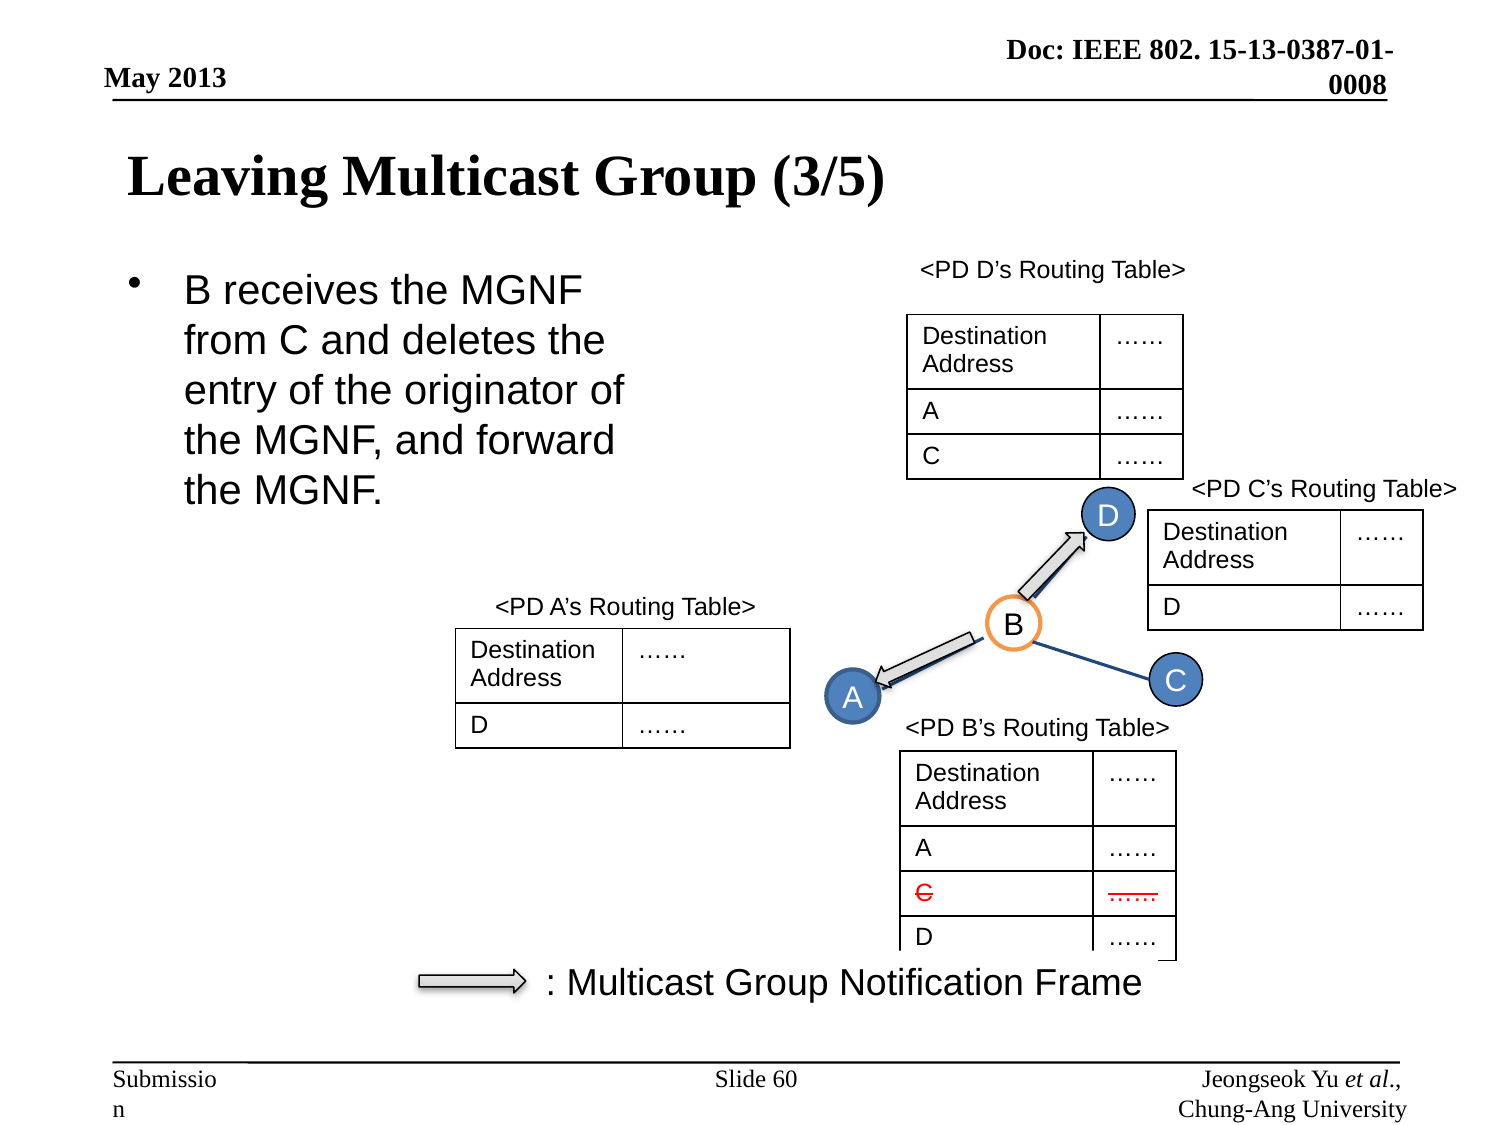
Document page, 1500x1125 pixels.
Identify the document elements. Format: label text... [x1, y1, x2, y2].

table_cell …… [1101, 435, 1182, 478]
text_box B [985, 594, 1043, 652]
table_header …… [1341, 511, 1422, 584]
text_box <PD C’s Routing Table> [1176, 464, 1473, 510]
table_cell …… [1094, 917, 1175, 960]
table_header …… [1101, 315, 1182, 388]
slide_number Slide 60 [712, 1061, 800, 1093]
table_header Destination Address [456, 629, 622, 702]
text_box [1017, 580, 1029, 601]
table_cell D [1149, 586, 1340, 629]
text_box : Multicast Group Notification Frame [530, 950, 1159, 1011]
text_box <PD B’s Routing Table> [890, 704, 1186, 749]
table_header …… [1094, 752, 1175, 825]
list B receives the MGNF from C and deletes the entry of the originator of the MGNF, and forward the MGNF. [112, 255, 668, 1000]
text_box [881, 637, 984, 690]
table_cell D [901, 917, 1092, 950]
text_box <PD A’s Routing Table> [480, 583, 772, 628]
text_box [1033, 536, 1087, 598]
text_box C [1150, 652, 1203, 705]
table_header Destination Address [1149, 511, 1340, 584]
table_cell D [456, 704, 622, 747]
table_cell C [908, 435, 1099, 478]
table_cell …… [1341, 586, 1422, 629]
table_header …… [623, 629, 789, 702]
text_box D [1081, 487, 1136, 541]
table_cell …… [623, 704, 789, 747]
title Leaving Multicast Group (3/5) [112, 112, 1388, 232]
text_box <PD D’s Routing Table> [905, 246, 1202, 292]
text_box [1064, 531, 1085, 536]
table_cell C [901, 872, 1092, 915]
table_header Destination Address [901, 752, 1092, 825]
table_header Destination Address [908, 315, 1099, 388]
table_cell A [901, 827, 1092, 870]
text_box [959, 631, 973, 636]
table_cell …… [1094, 827, 1175, 870]
table_cell …… [1094, 872, 1175, 915]
text_box [418, 968, 527, 994]
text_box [1032, 641, 1150, 680]
text_box A [824, 667, 882, 725]
table_cell A [908, 390, 1099, 433]
table_cell …… [1101, 390, 1182, 433]
